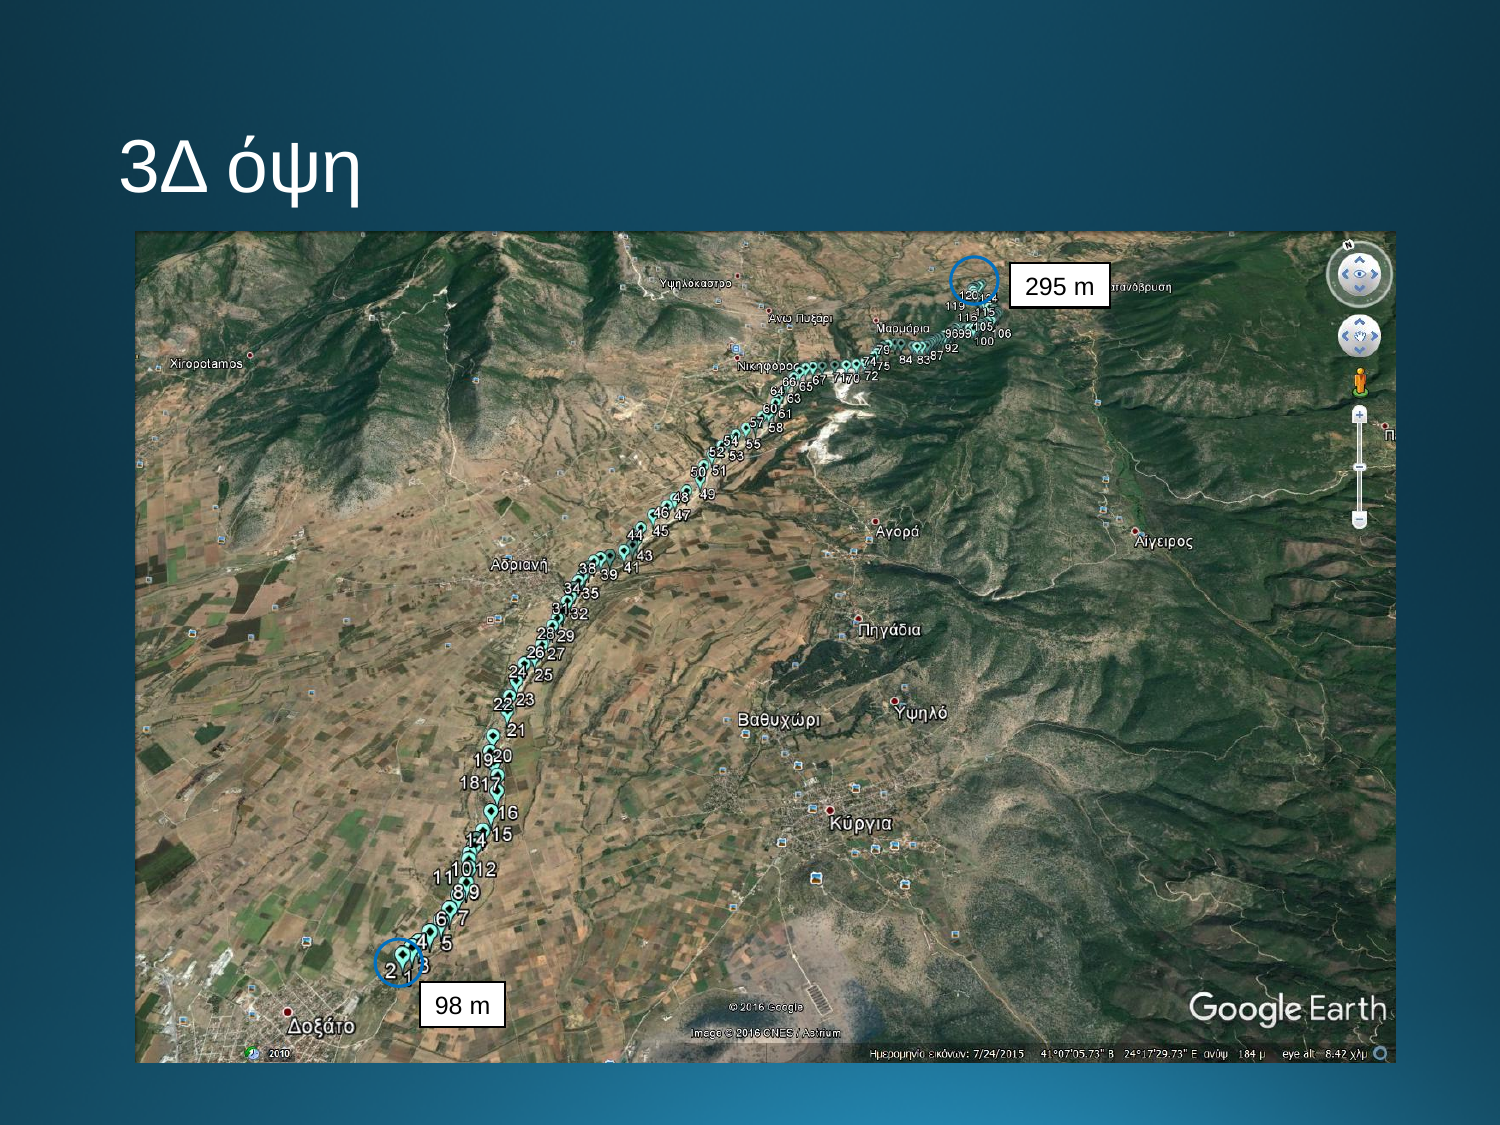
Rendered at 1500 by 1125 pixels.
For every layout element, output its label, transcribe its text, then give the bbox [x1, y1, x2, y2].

title 3Δ όψη [103, 59, 1397, 278]
picture [0, 0, 1500, 1125]
